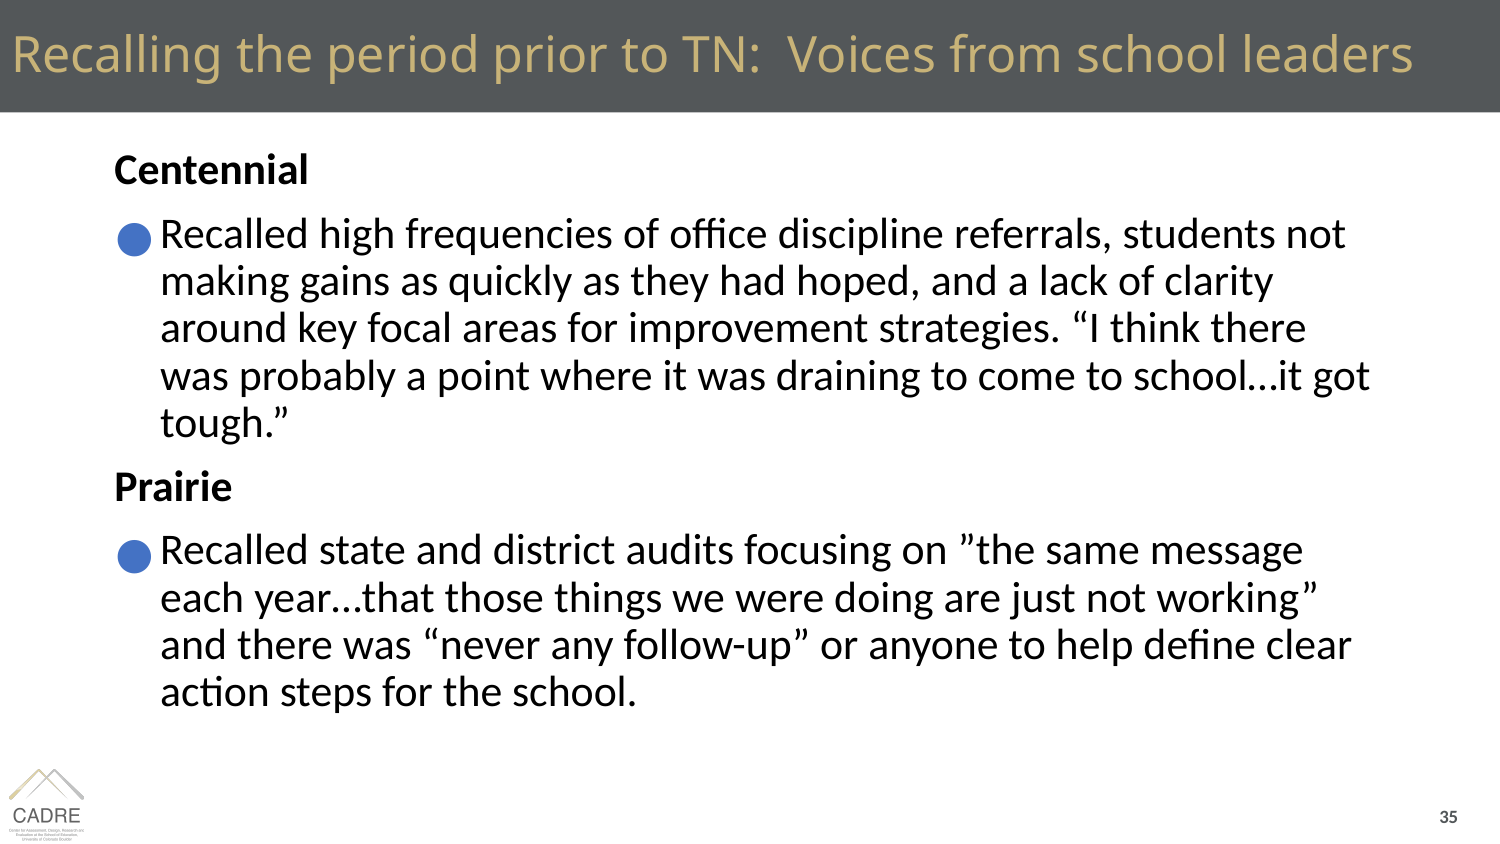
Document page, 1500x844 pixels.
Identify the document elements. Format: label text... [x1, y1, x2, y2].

list Centennial Recalled high frequencies of office discipline referrals, students not making gains as quickly as they had hoped, and a lack of clarity around key focal areas for improvement strategies. “I think there was probably a point where it was draining to come to school…it got tough.” Prairie Recalled state and district audits focusing on ”the same message each year…that those things we were doing are just not working” and there was “never any follow-up” or anyone to help define clear action steps for the school. [103, 140, 1397, 760]
slide_number 35 [1396, 793, 1500, 838]
title Elements of the Current State Accountability System [9, 769, 84, 841]
title Recalling the period prior to TN: Voices from school leaders [0, 0, 1500, 113]
